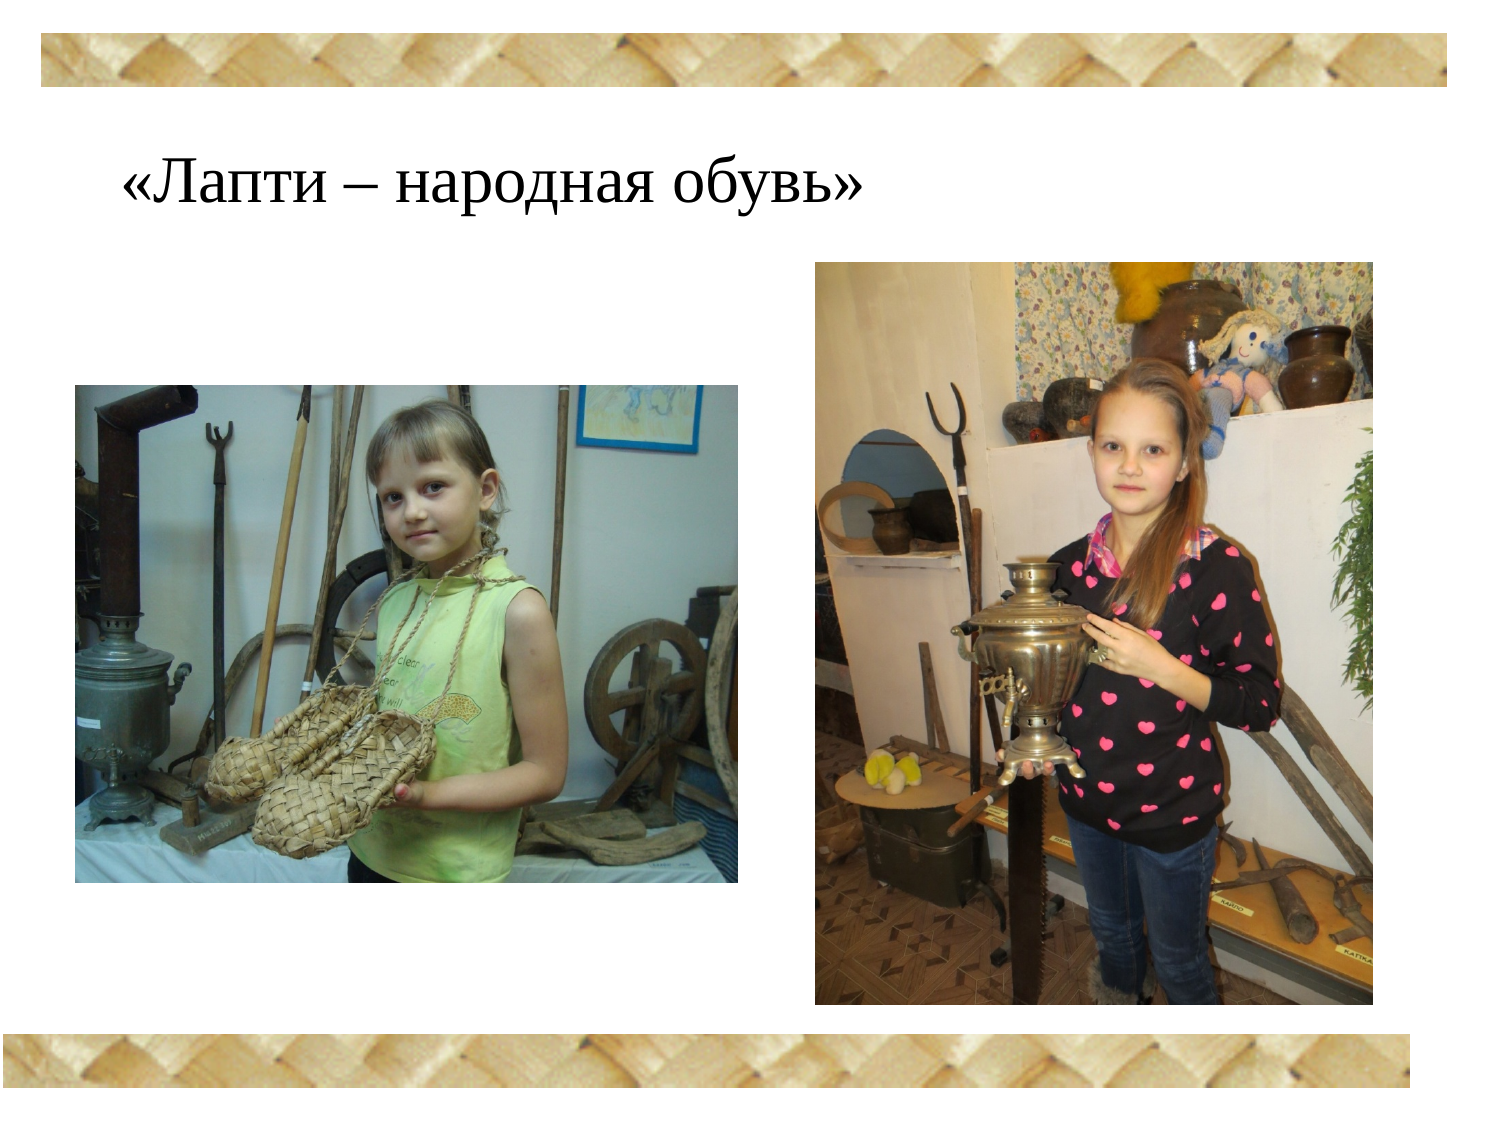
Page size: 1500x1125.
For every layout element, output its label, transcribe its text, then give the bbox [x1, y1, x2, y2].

picture [40, 33, 1448, 87]
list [74, 384, 738, 883]
picture [3, 1034, 1410, 1089]
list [814, 262, 1373, 1006]
text_box «Лапти – народная обувь» [105, 128, 899, 224]
